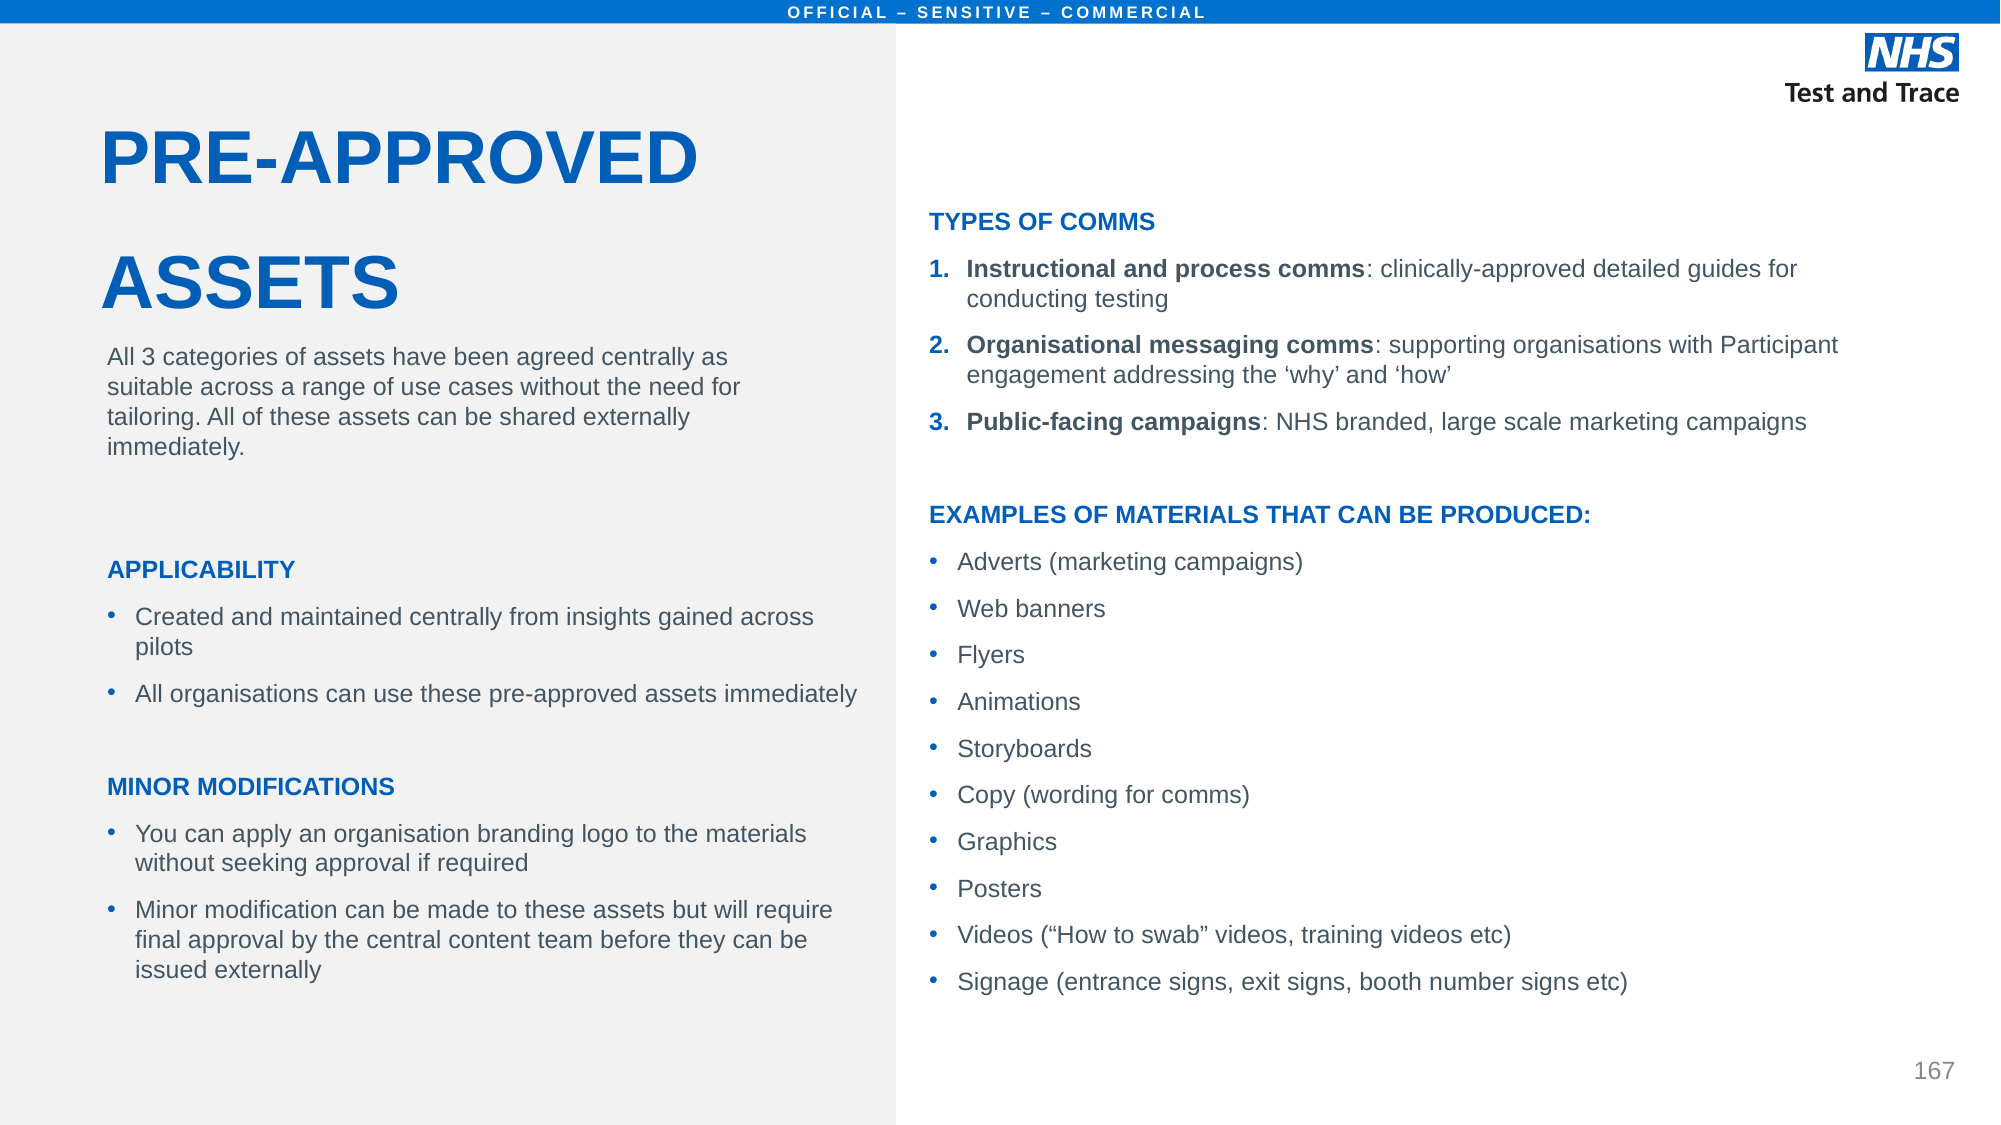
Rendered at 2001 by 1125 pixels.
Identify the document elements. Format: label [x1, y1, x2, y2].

text_box [106, 339, 875, 1081]
title [0, 0, 897, 1125]
text_box [929, 190, 1897, 1011]
picture [1785, 33, 1959, 102]
